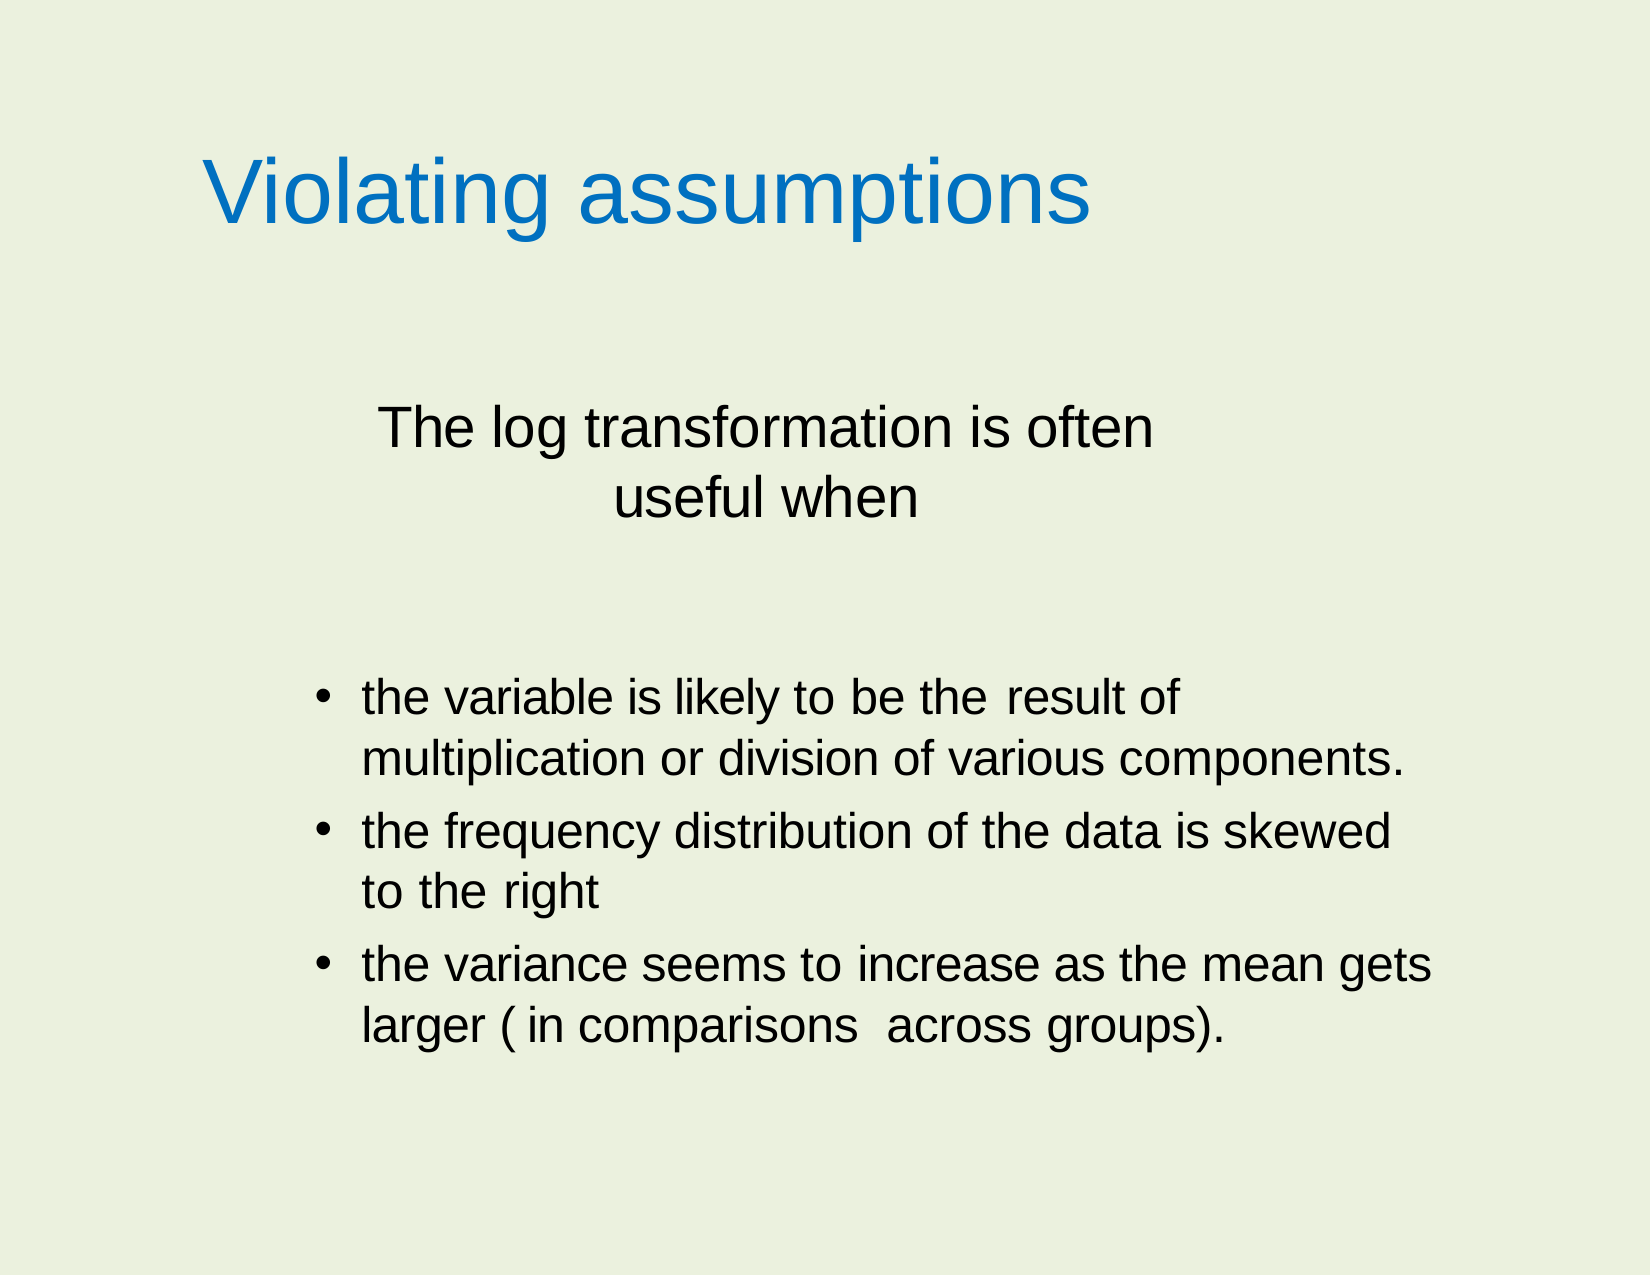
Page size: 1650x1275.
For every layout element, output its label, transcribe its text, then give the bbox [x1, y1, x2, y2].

text_box The log transformation is often useful when [349, 387, 1250, 530]
text_box Violating assumptions [187, 124, 1188, 250]
text_box the variable is likely to be the result of multiplication or division of various components. the frequency distribution of the data is skewed to the right the variance seems to increase as the mean gets larger ( in comparisons across groups). [312, 662, 1475, 1053]
